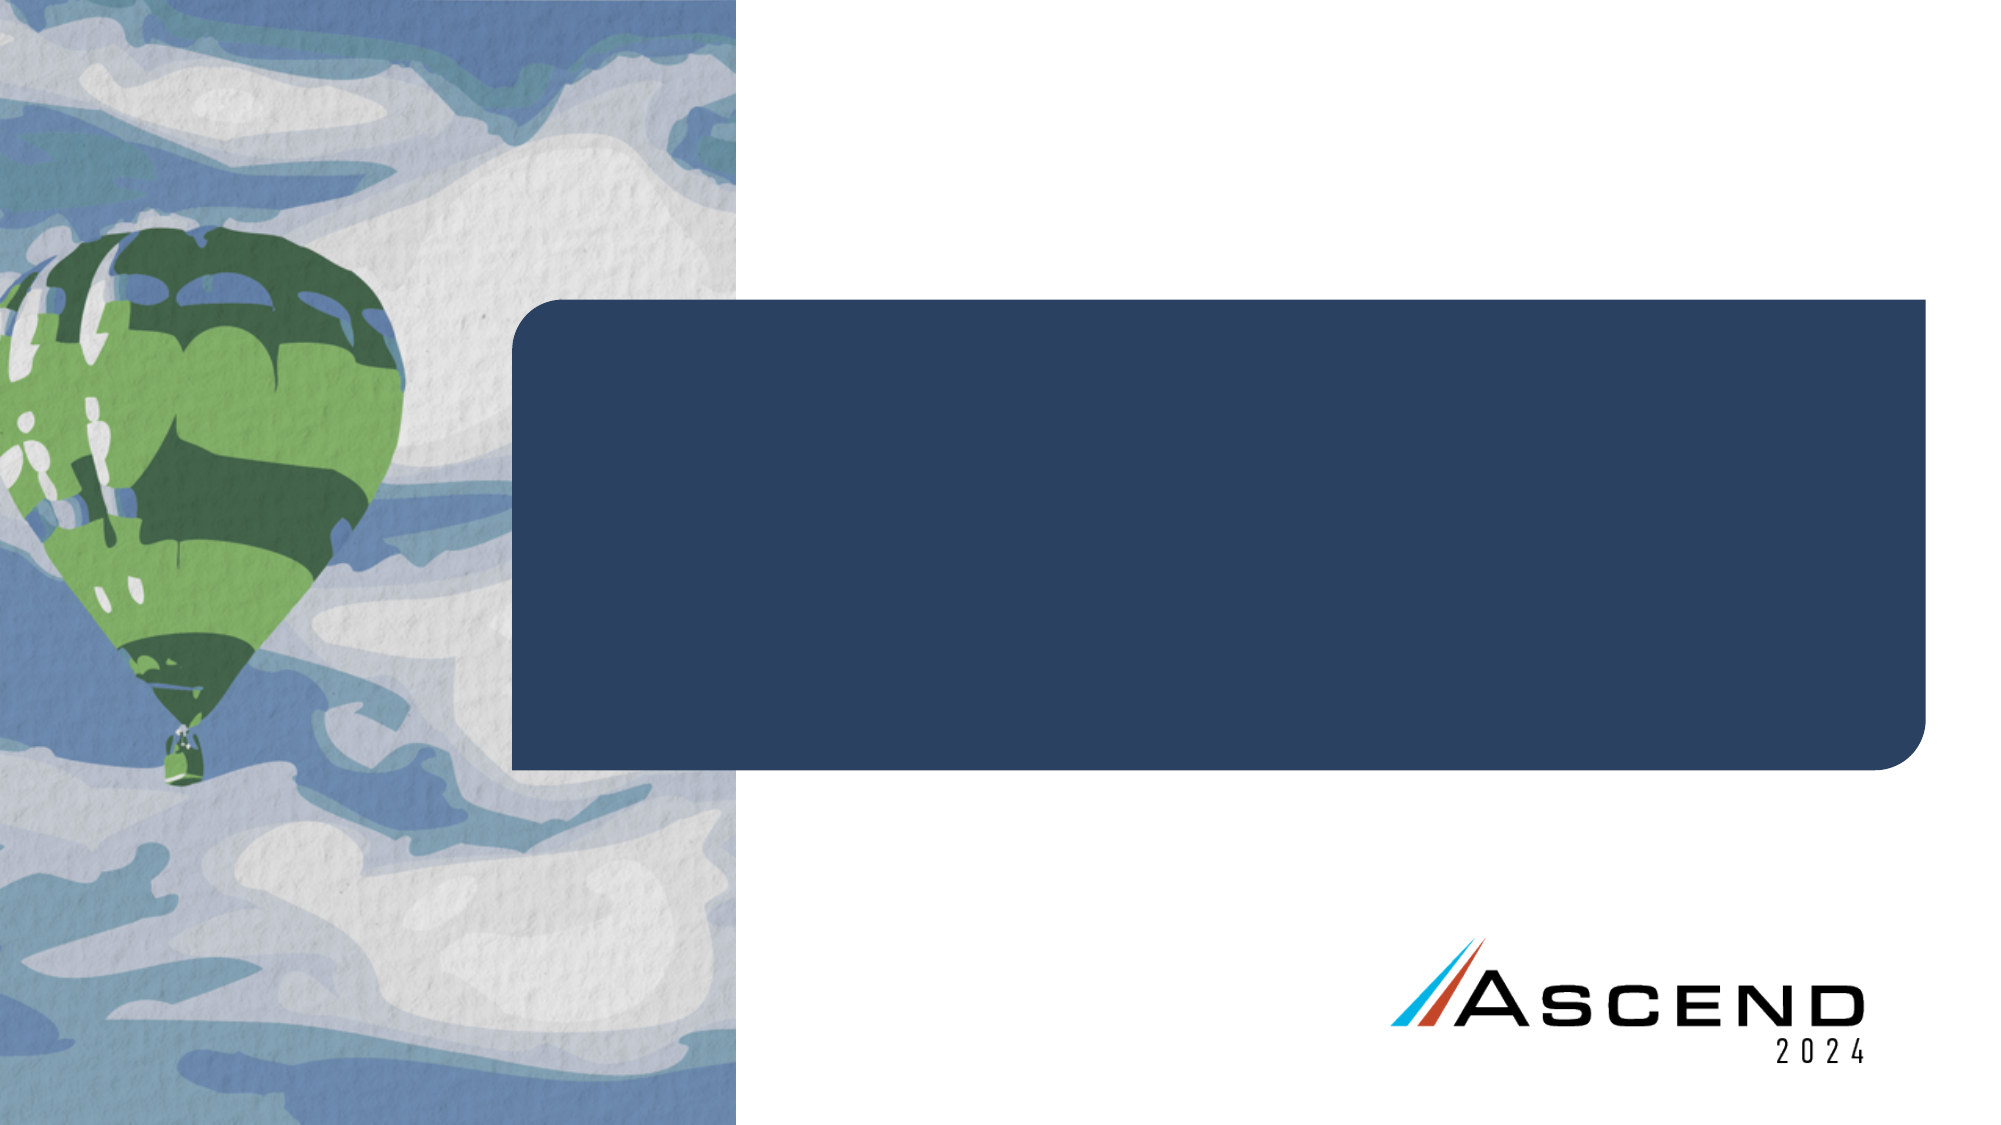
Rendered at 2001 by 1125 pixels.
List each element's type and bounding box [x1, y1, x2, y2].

picture [1389, 935, 1875, 1069]
picture [0, 0, 736, 1125]
